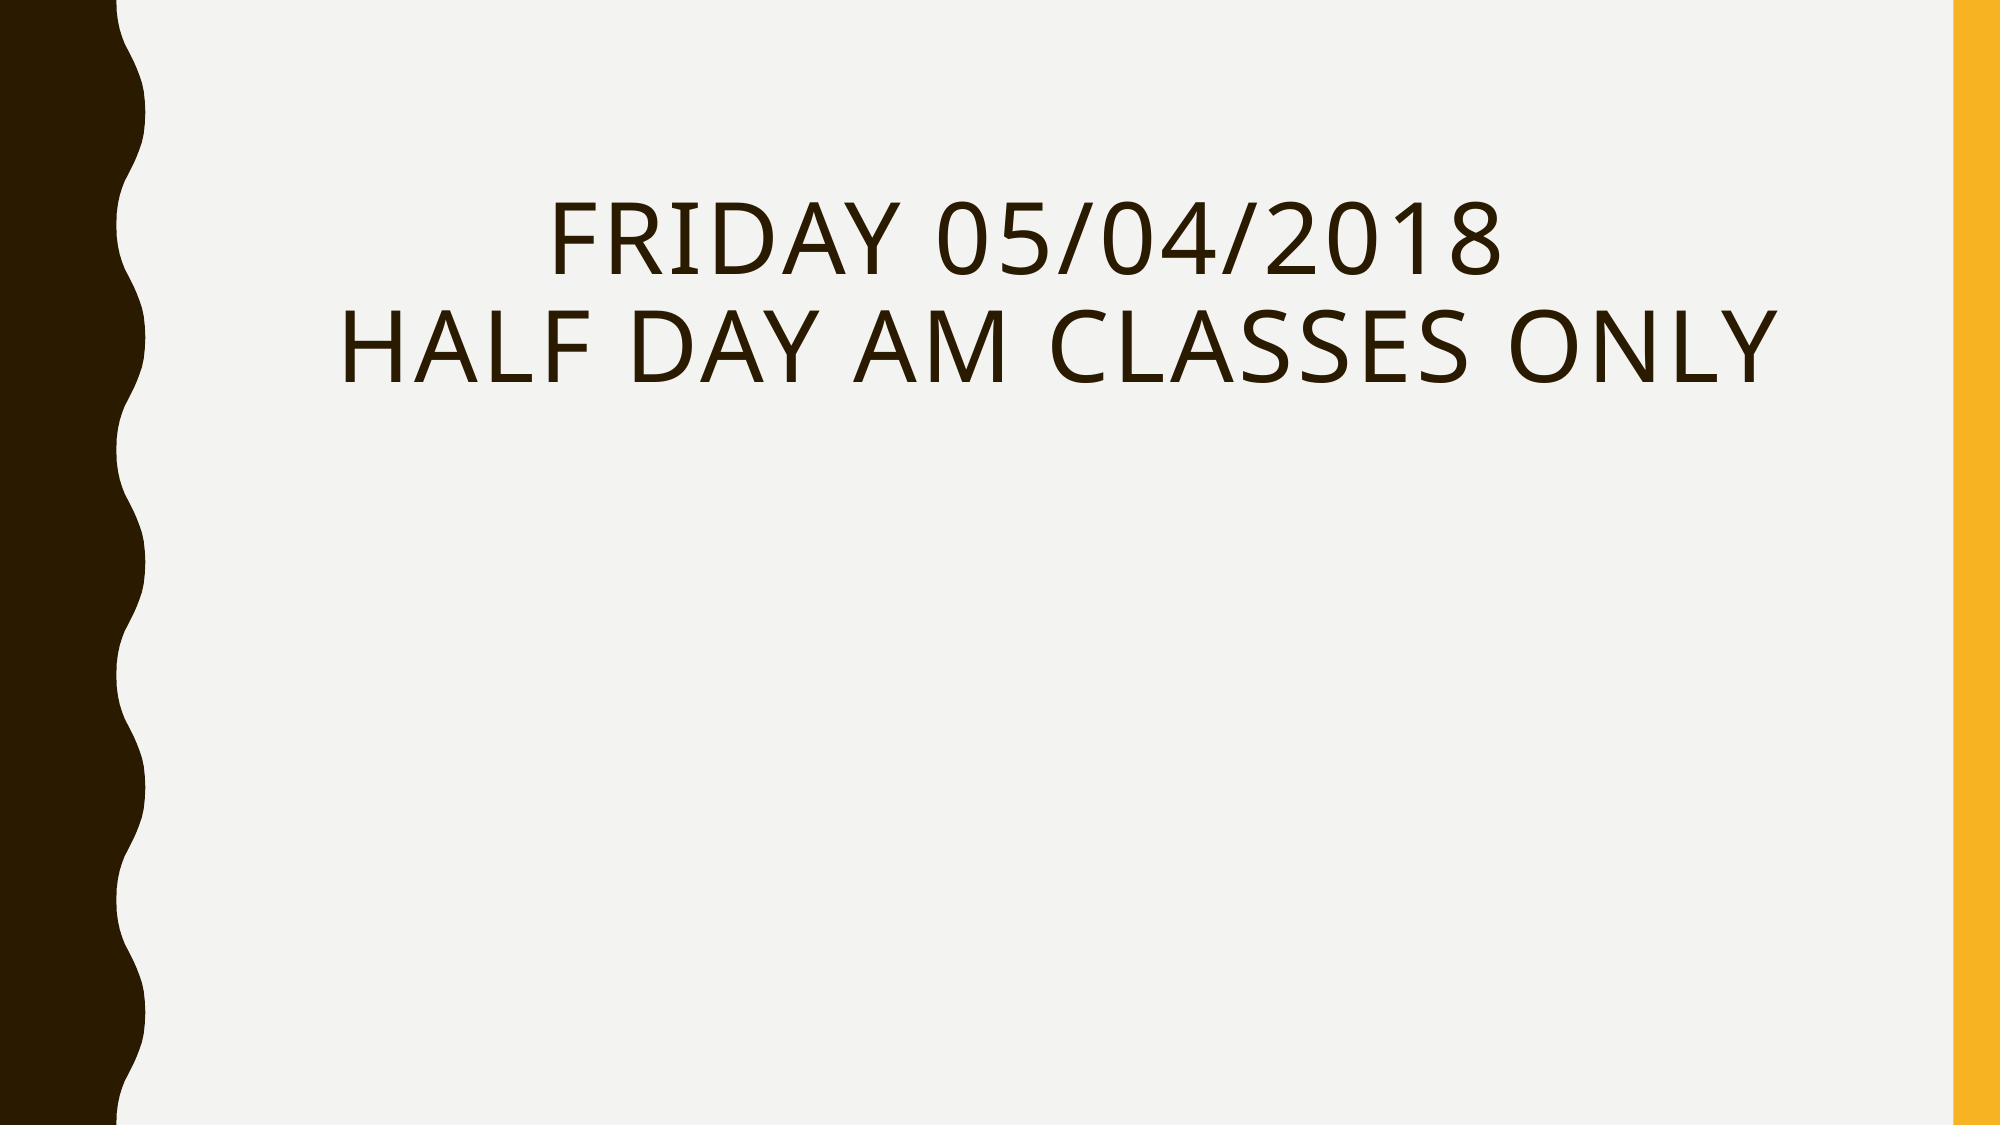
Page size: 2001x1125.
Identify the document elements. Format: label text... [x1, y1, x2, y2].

title Friday 05/04/2018 Half Day AM classes Only [151, 180, 1936, 524]
